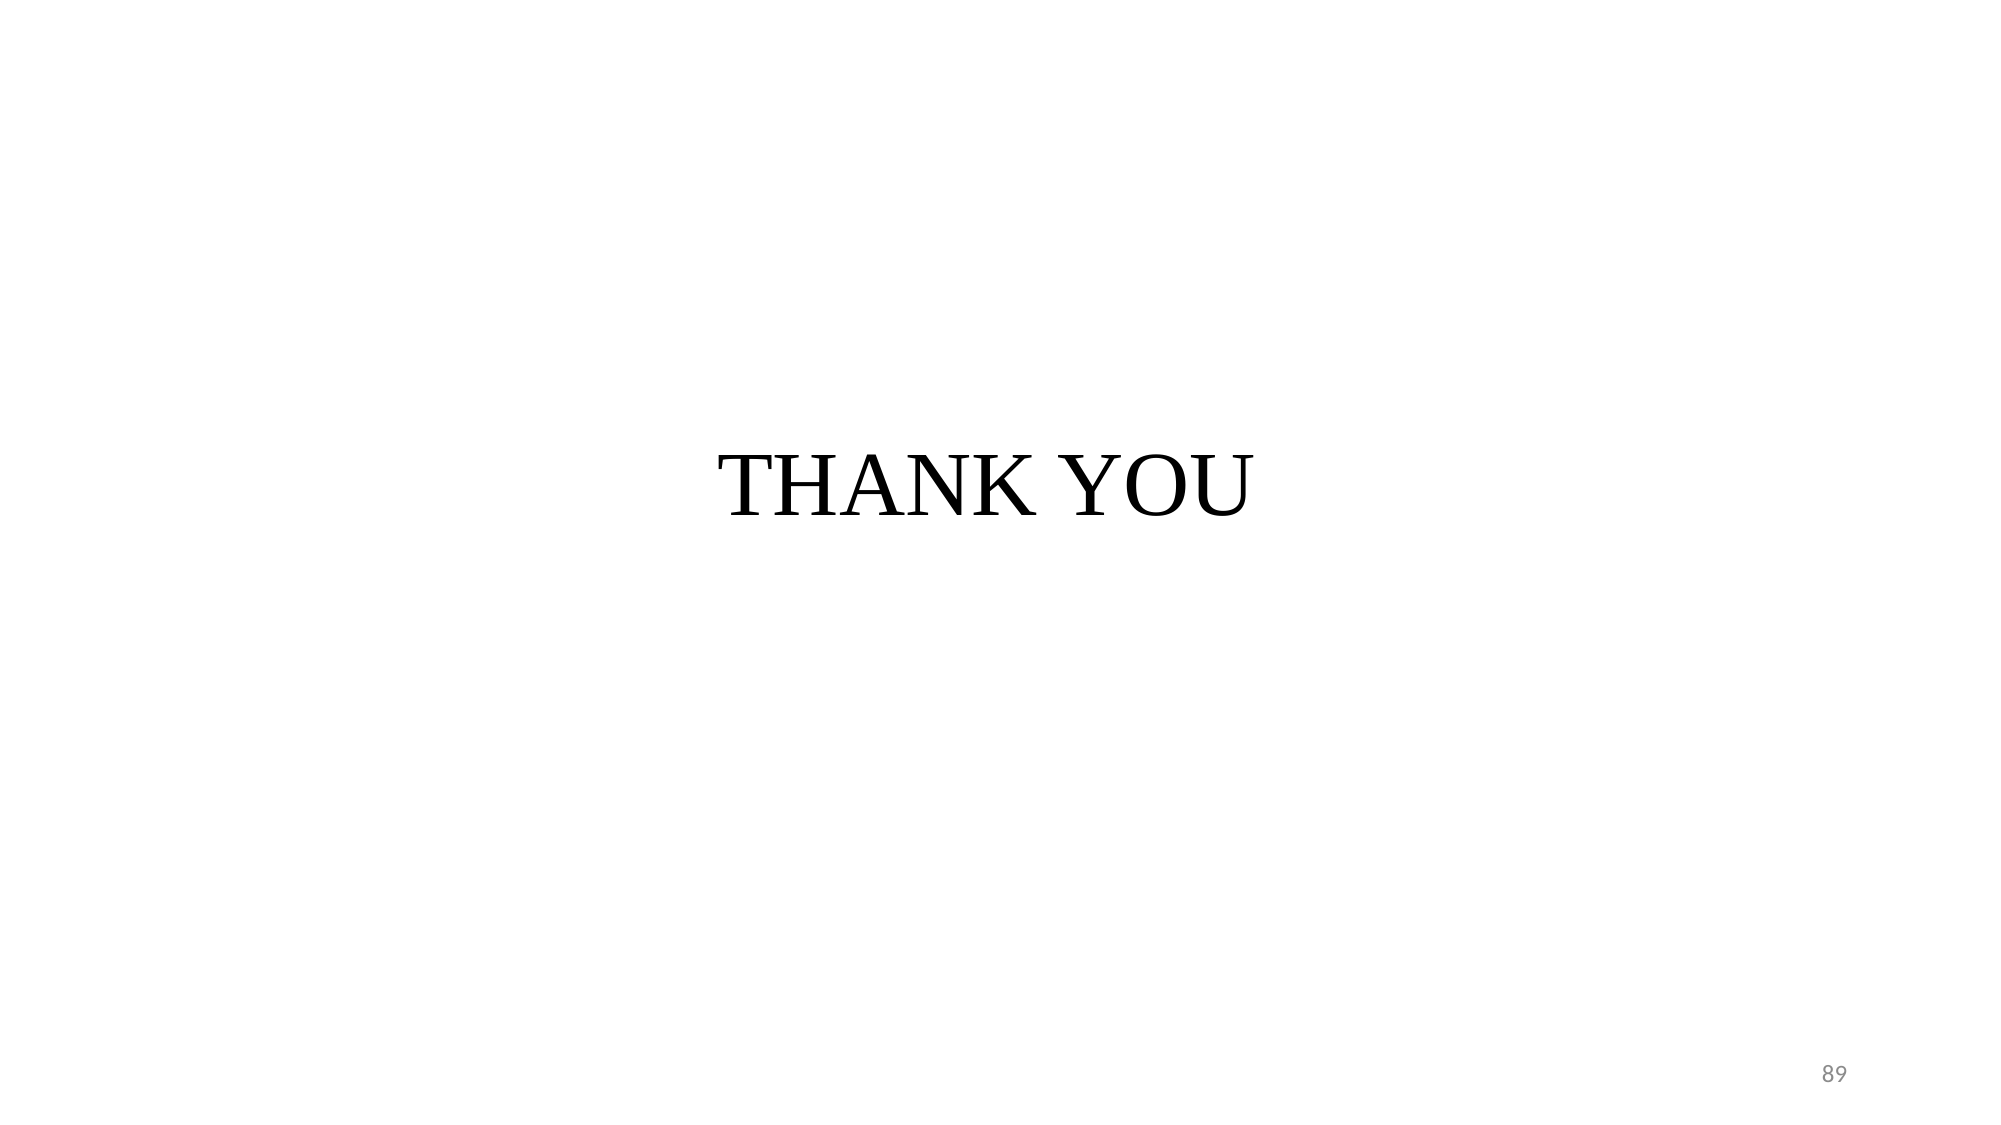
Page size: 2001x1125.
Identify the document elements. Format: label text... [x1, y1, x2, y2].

slide_number 89 [1412, 1042, 1863, 1103]
text_box THANK YOU [109, 370, 1887, 603]
